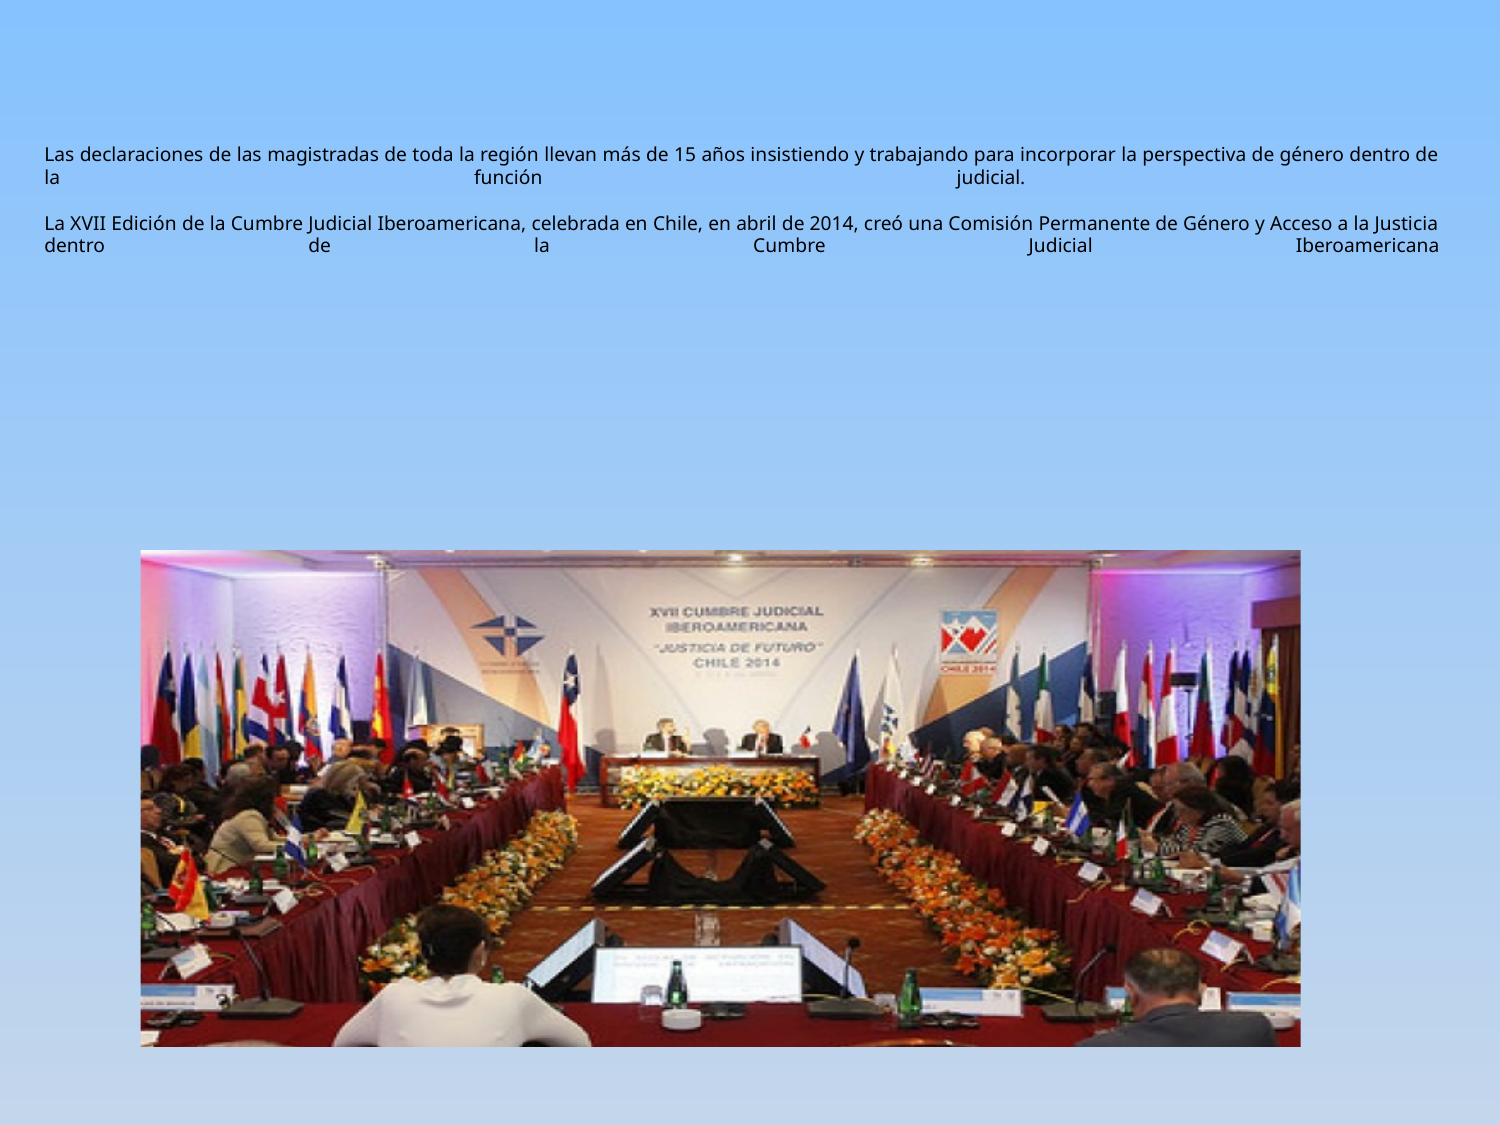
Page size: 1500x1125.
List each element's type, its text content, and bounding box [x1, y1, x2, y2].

title Las declaraciones de las magistradas de toda la región llevan más de 15 años insistiendo y trabajando para incorporar la perspectiva de género dentro de la función judicial. La XVII Edición de la Cumbre Judicial Iberoamericana, celebrada en Chile, en abril de 2014, creó una Comisión Permanente de Género y Acceso a la Justicia dentro de la Cumbre Judicial Iberoamericana [29, 0, 1454, 305]
picture [140, 550, 1301, 1048]
